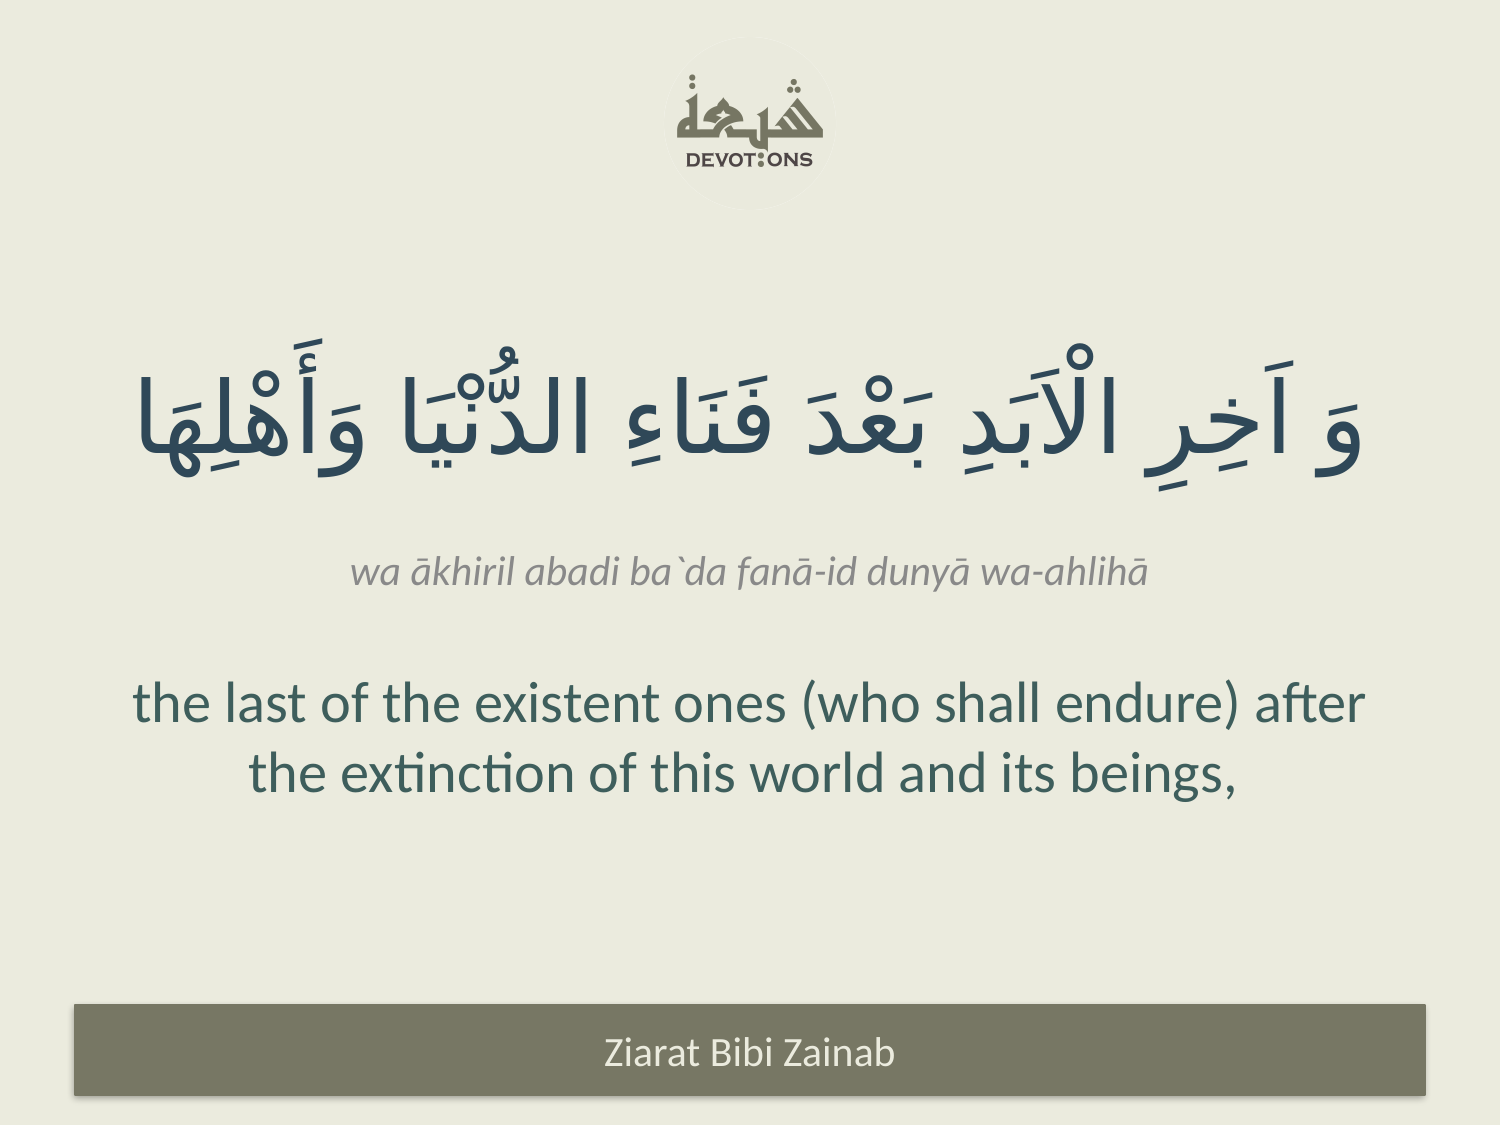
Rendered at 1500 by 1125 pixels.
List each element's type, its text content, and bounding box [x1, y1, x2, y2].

text_box Ziarat Bibi Zainab [589, 1017, 911, 1083]
text_box وَ اَخِرِ الْاَبَدِ بَعْدَ فَنَاءِ الدُّنْيَا وَأَهْلِهَا wa ākhiril abadi ba`da fanā-id dunyā wa-ahlihā the last of the existent ones (who shall endure) after the extinction of this world and its beings, [74, 346, 1425, 811]
text_box [74, 1004, 1426, 1096]
picture [656, 29, 844, 218]
